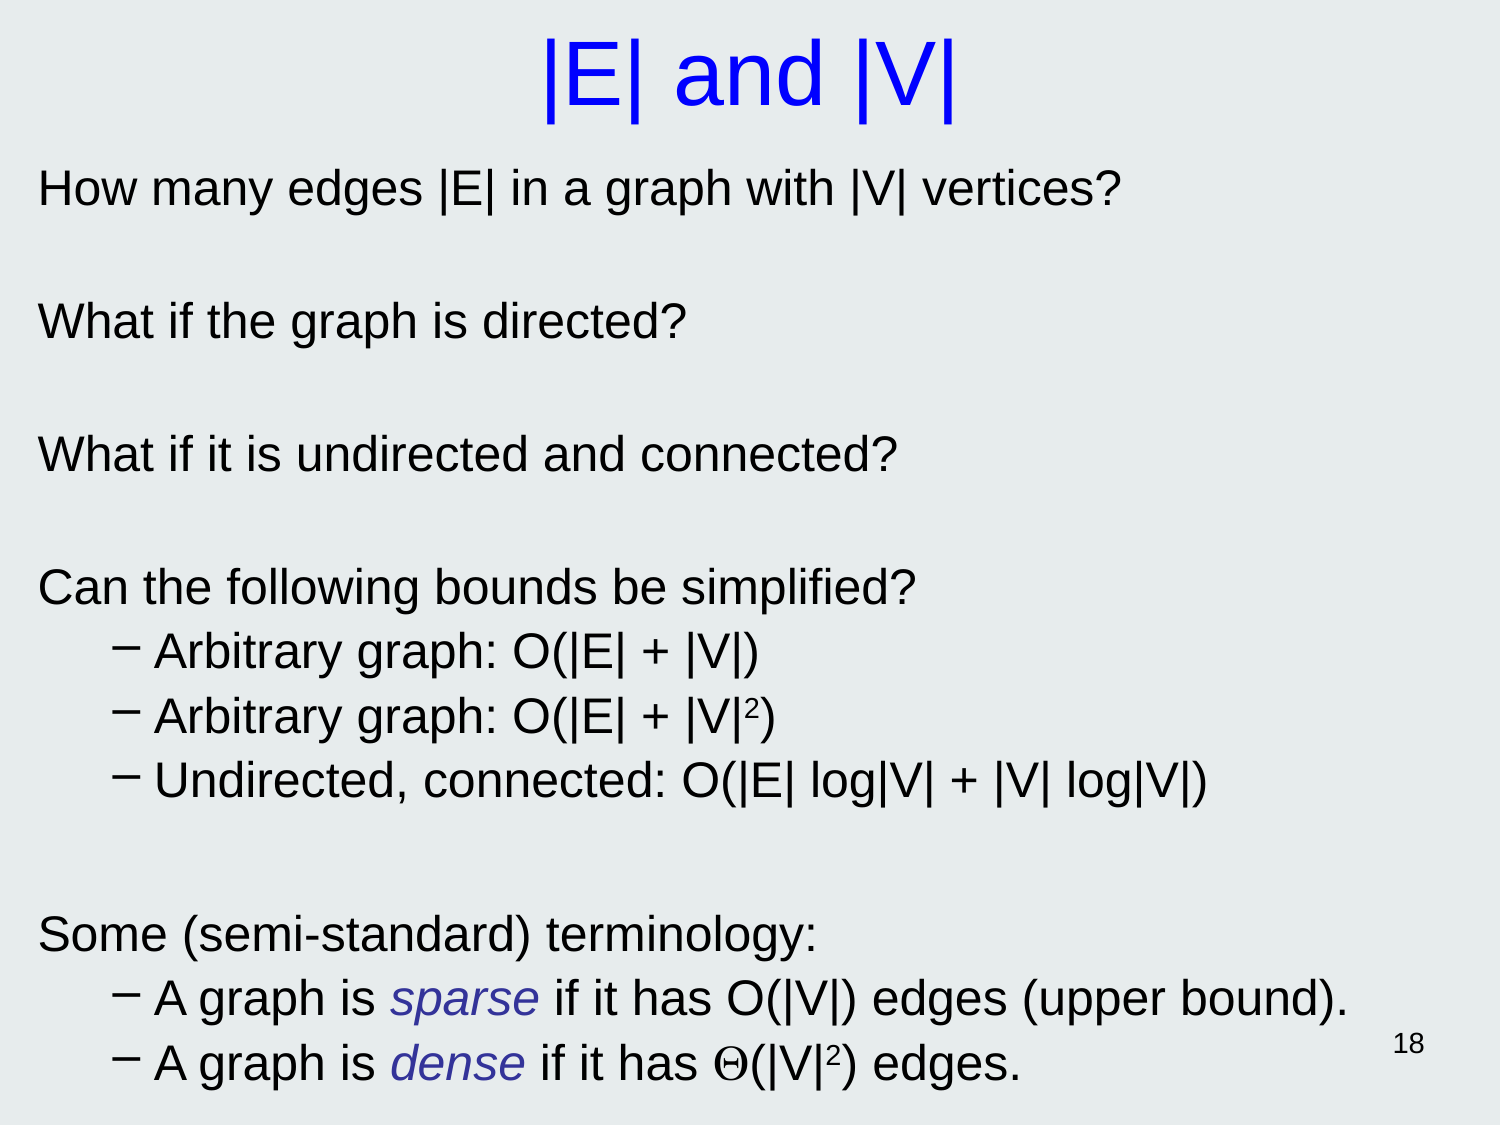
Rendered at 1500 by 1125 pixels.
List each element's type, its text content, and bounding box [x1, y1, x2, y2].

list How many edges |E| in a graph with |V| vertices? What if the graph is directed? What if it is undirected and connected? Can the following bounds be simplified? Arbitrary graph: O(|E| + |V|) Arbitrary graph: O(|E| + |V|2) Undirected, connected: O(|E| log|V| + |V| log|V|) Some (semi-standard) terminology: A graph is sparse if it has O(|V|) edges (upper bound). A graph is dense if it has (|V|2) edges. [37, 162, 1463, 1113]
title |E| and |V| [75, 0, 1425, 162]
